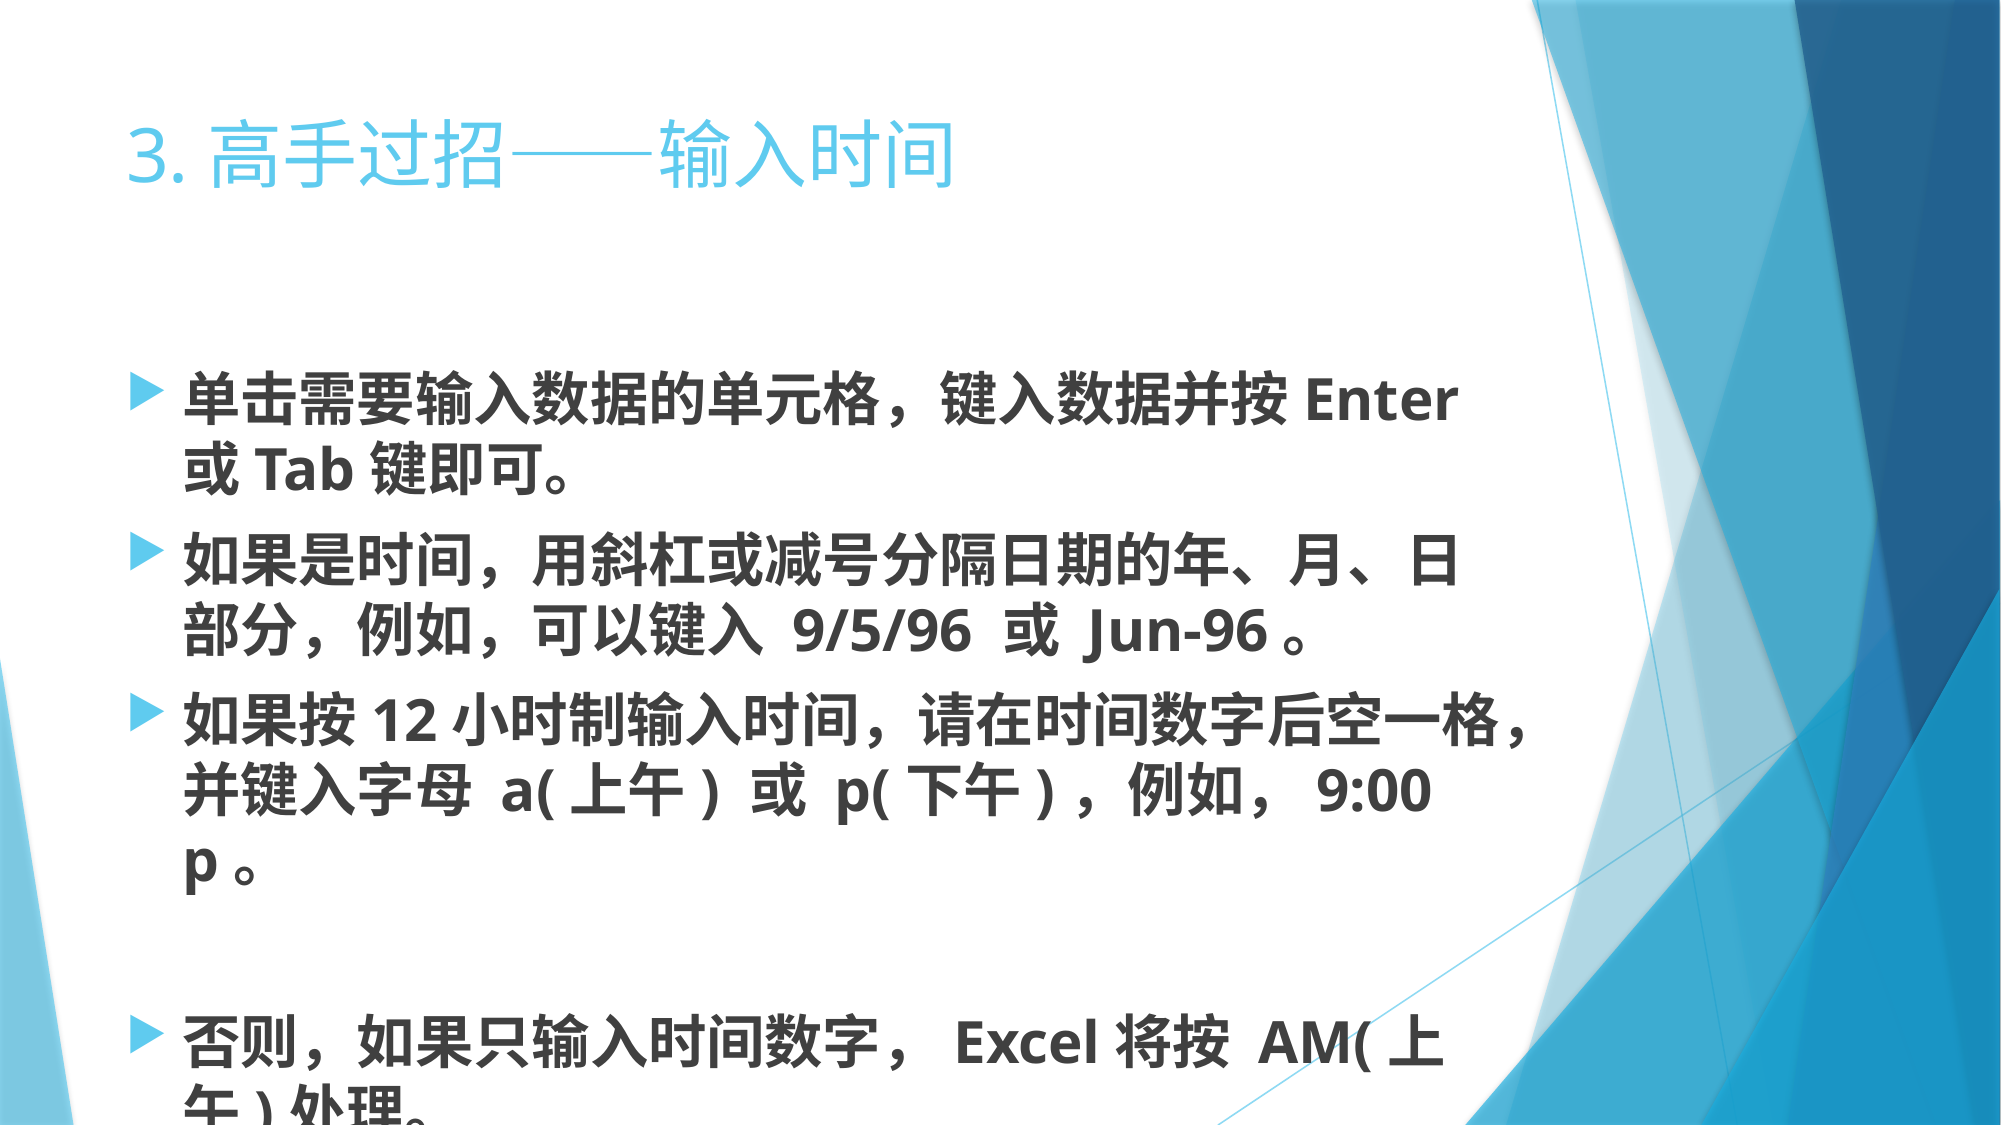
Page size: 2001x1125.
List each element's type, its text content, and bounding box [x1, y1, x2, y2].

title 3.高手过招——输入时间 [111, 99, 1522, 317]
list 单击需要输入数据的单元格，键入数据并按Enter或Tab键即可。 如果是时间，用斜杠或减号分隔日期的年、月、日部分，例如，可以键入 9/5/96 或 Jun-96。 如果按12小时制输入时间，请在时间数字后空一格，并键入字母 a(上午) 或 p(下午)，例如，9:00 p。 否则，如果只输入时间数字，Excel将按 AM(上午)处理。 [111, 354, 1522, 992]
